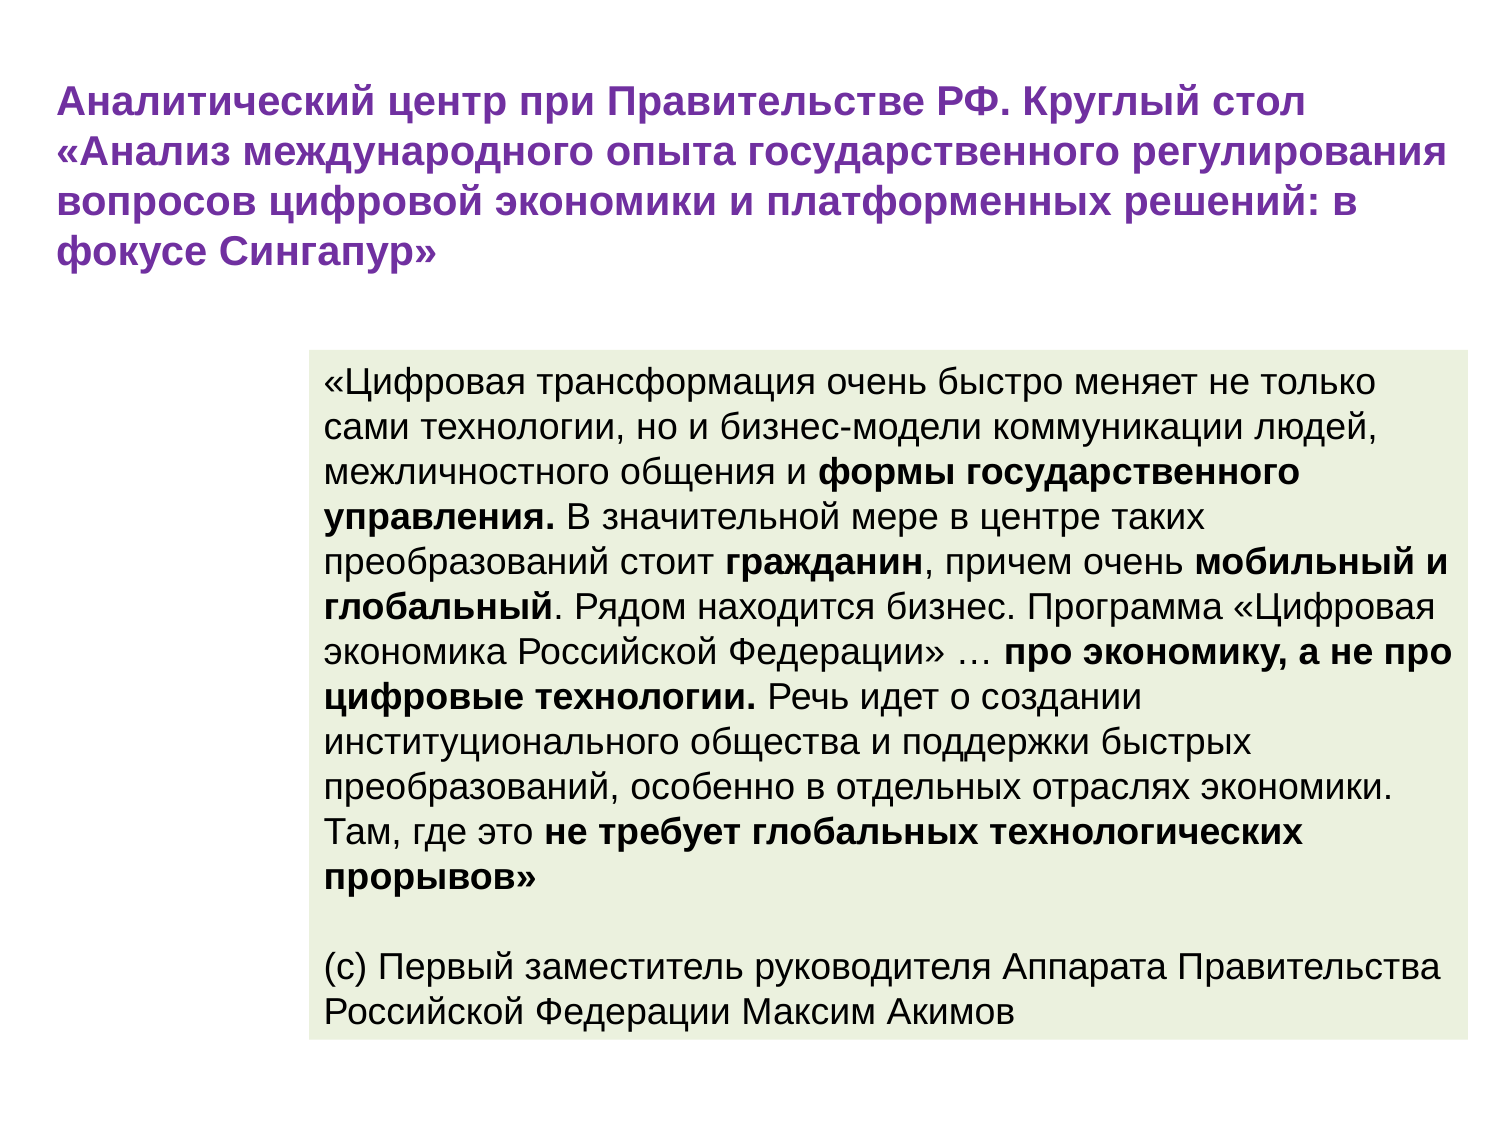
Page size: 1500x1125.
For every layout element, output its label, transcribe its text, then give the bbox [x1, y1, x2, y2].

text_box «Цифровая трансформация очень быстро меняет не только сами технологии, но и бизнес-модели коммуникации людей, межличностного общения и формы государственного управления. В значительной мере в центре таких преобразований стоит гражданин, причем очень мобильный и глобальный. Рядом находится бизнес. Программа «Цифровая экономика Российской Федерации» … про экономику, а не про цифровые технологии. Речь идет о создании институционального общества и поддержки быстрых преобразований, особенно в отдельных отраслях экономики. Там, где это не требует глобальных технологических прорывов» (с) Первый заместитель руководителя Аппарата Правительства Российской Федерации Максим Акимов [309, 349, 1468, 1040]
text_box Аналитический центр при Правительстве РФ. Круглый стол «Анализ международного опыта государственного регулирования вопросов цифровой экономики и платформенных решений: в фокусе Сингапур» [41, 66, 1469, 282]
